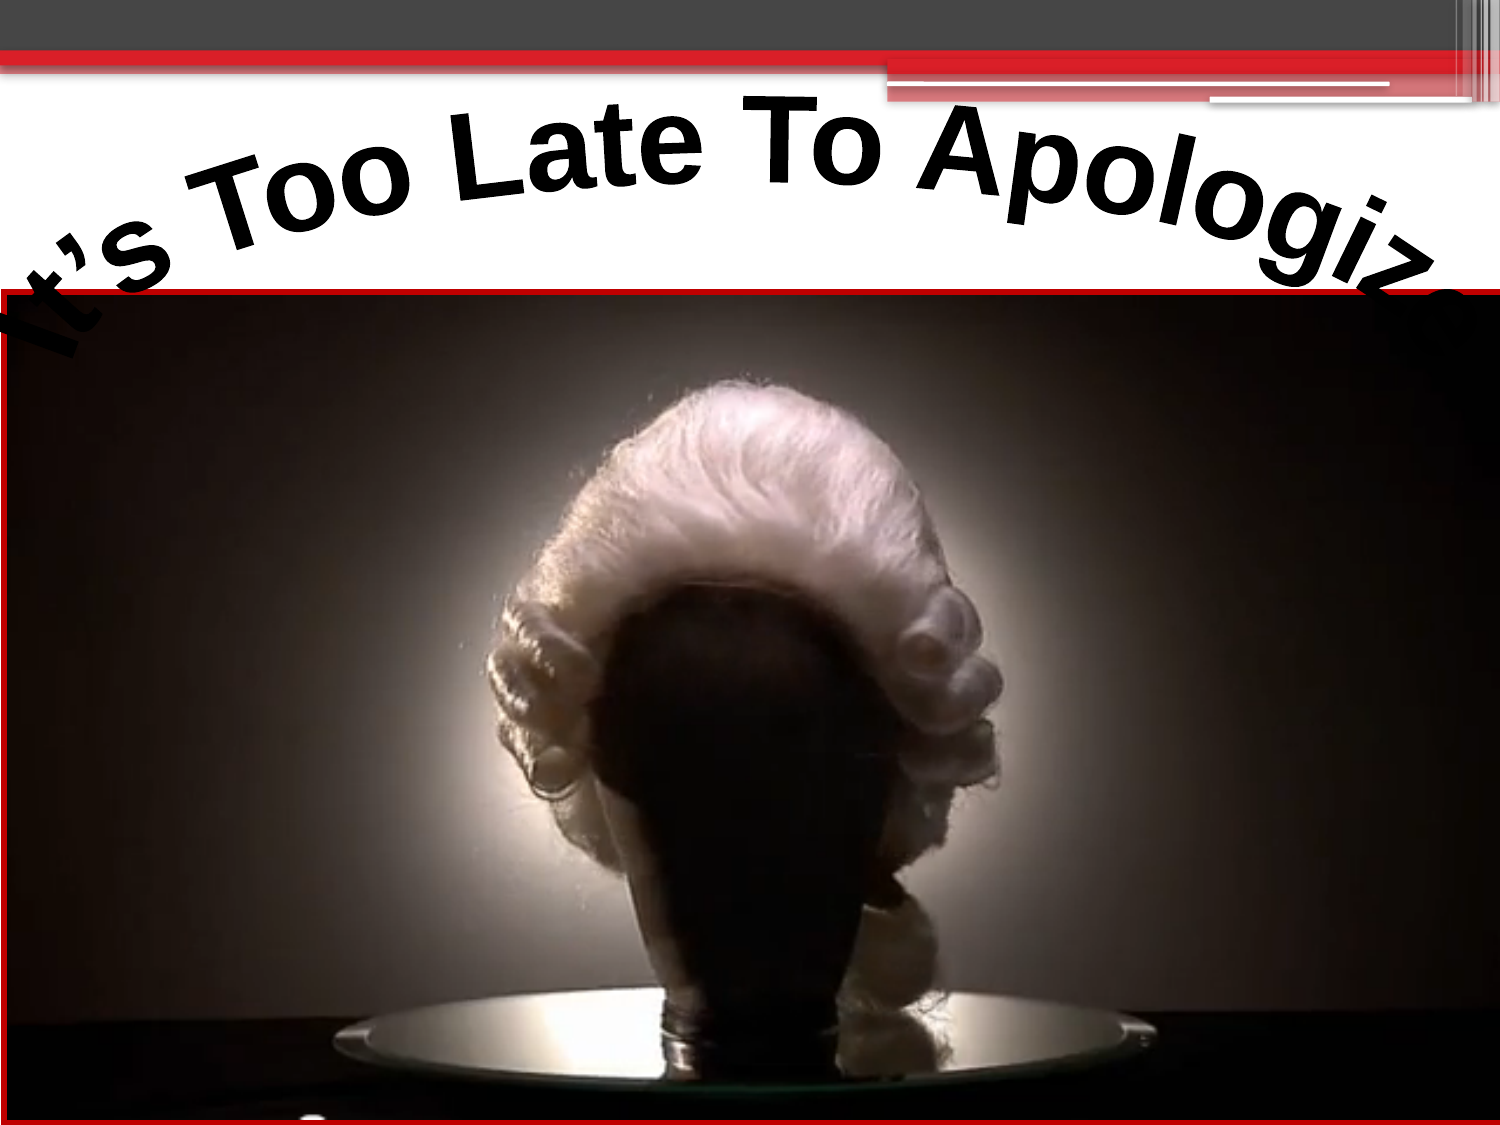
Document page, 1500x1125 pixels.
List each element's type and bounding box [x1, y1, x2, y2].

list [6, 294, 1500, 1121]
